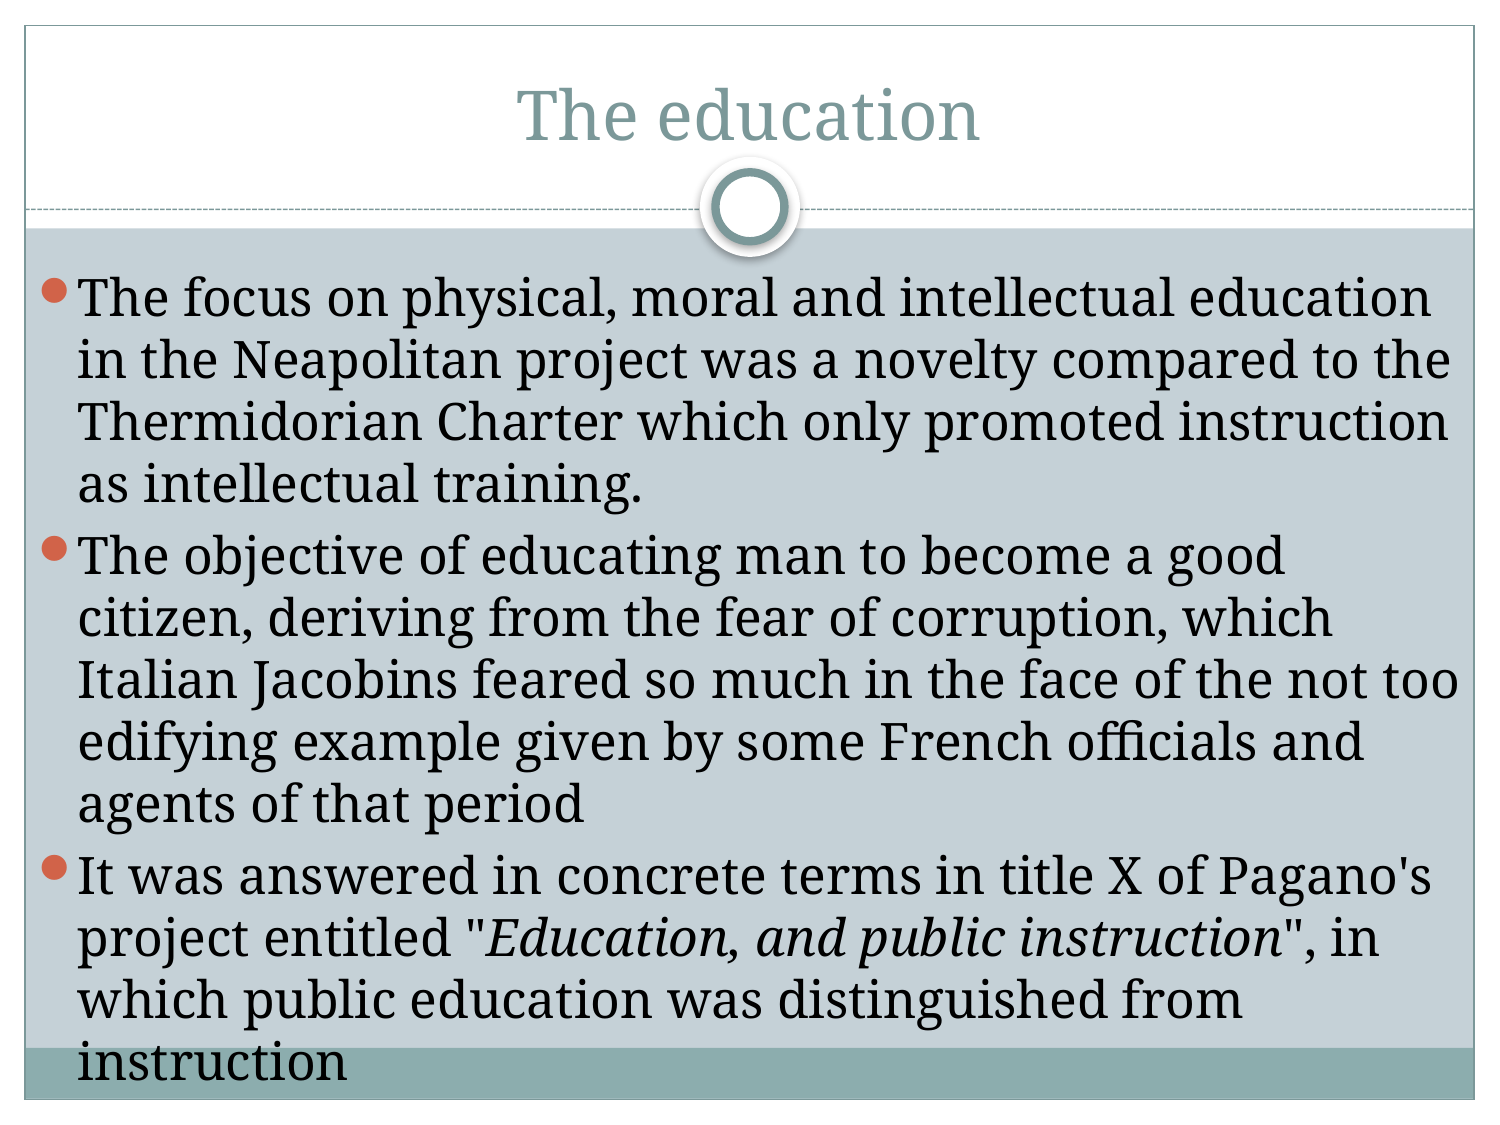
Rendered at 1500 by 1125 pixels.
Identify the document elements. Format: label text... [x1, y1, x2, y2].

title The education [49, 37, 1450, 162]
list The focus on physical, moral and intellectual education in the Neapolitan project was a novelty compared to the Thermidorian Charter which only promoted instruction as intellectual training. The objective of educating man to become a good citizen, deriving from the fear of corruption, which Italian Jacobins feared so much in the face of the not too edifying example given by some French officials and agents of that period It was answered in concrete terms in title X of Pagano's project entitled "Education, and public instruction", in which public education was distinguished from instruction [23, 257, 1477, 1114]
